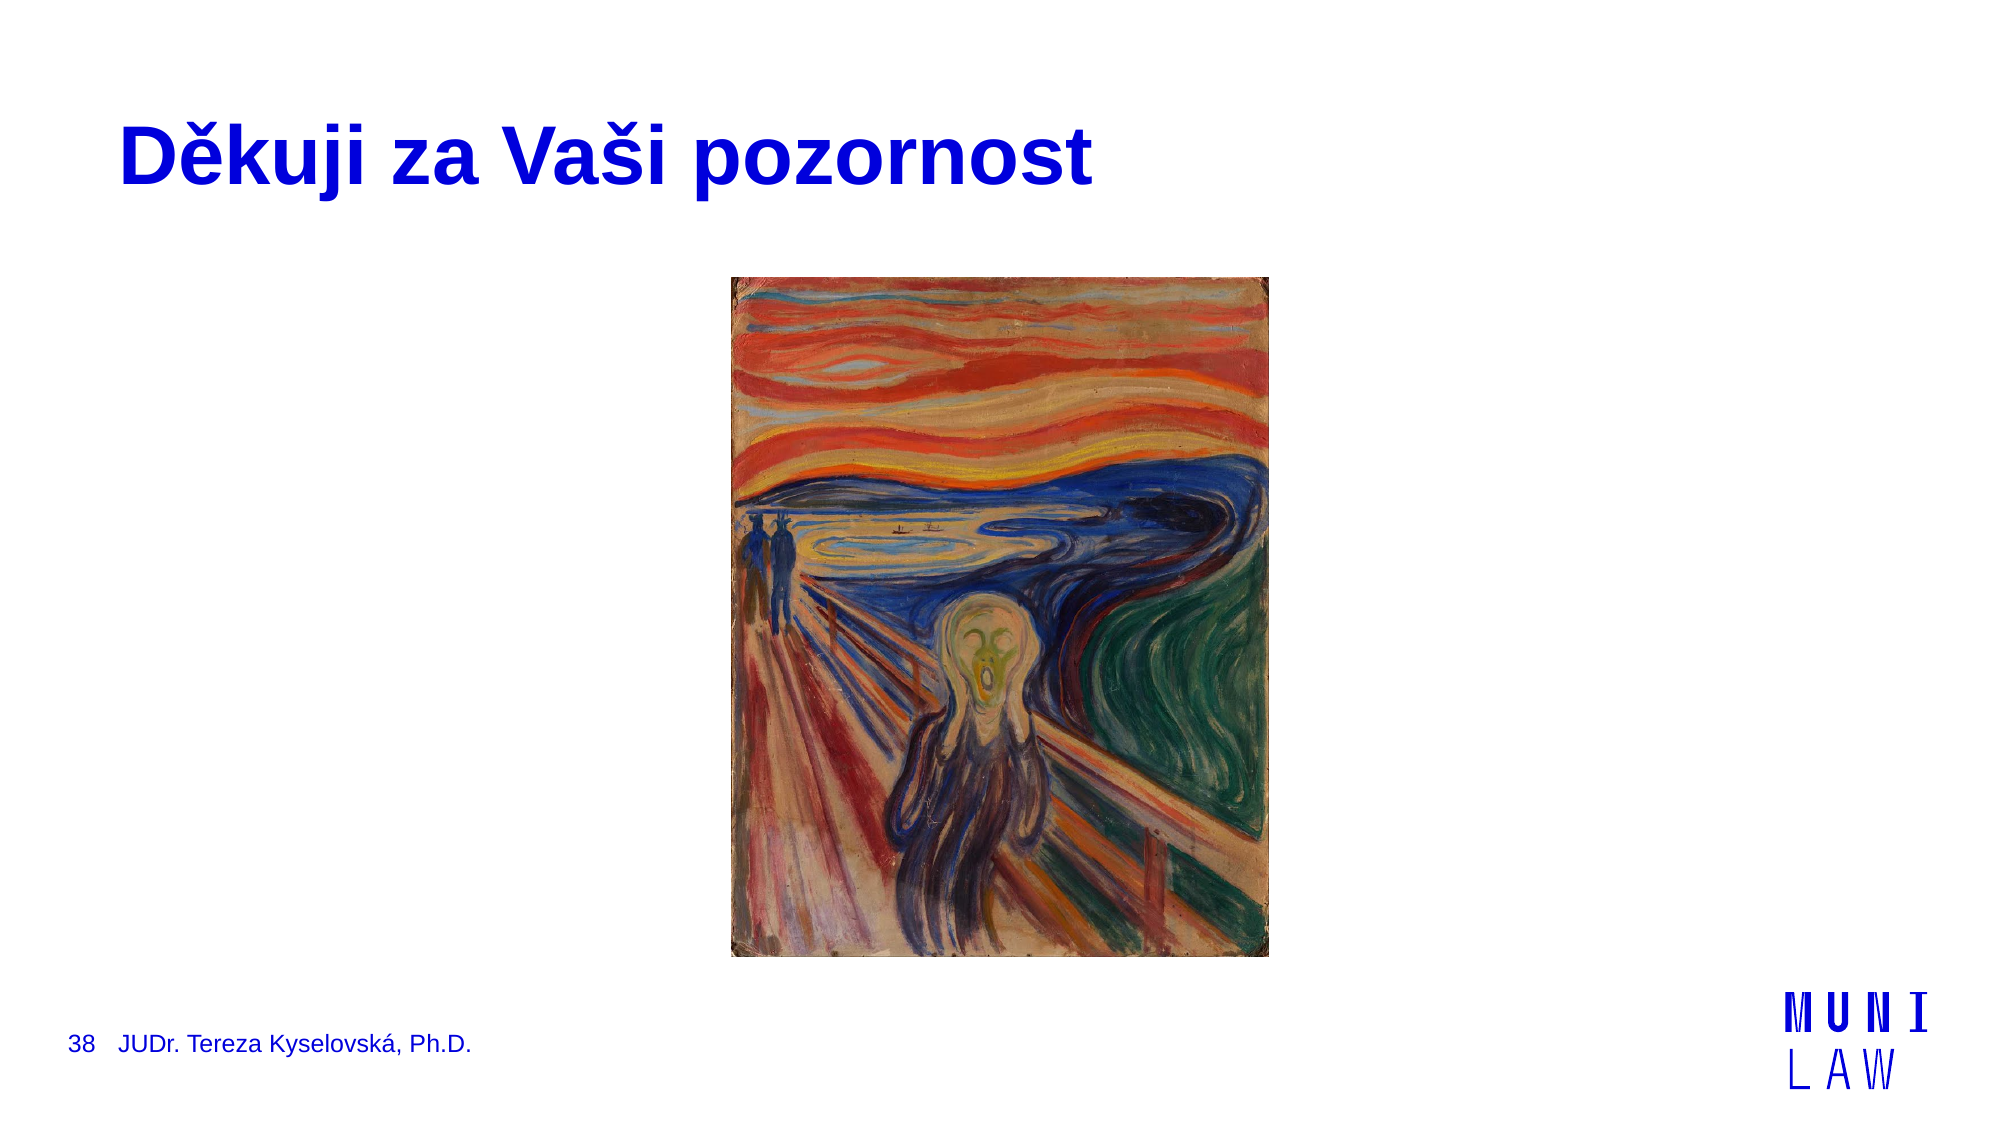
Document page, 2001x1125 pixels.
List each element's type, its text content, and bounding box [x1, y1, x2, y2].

title Děkuji za Vaši pozornost [118, 118, 1883, 193]
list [731, 277, 1269, 958]
footer JUDr. Tereza Kyselovská, Ph.D. [118, 1021, 1418, 1063]
slide_number 38 [67, 1021, 110, 1063]
